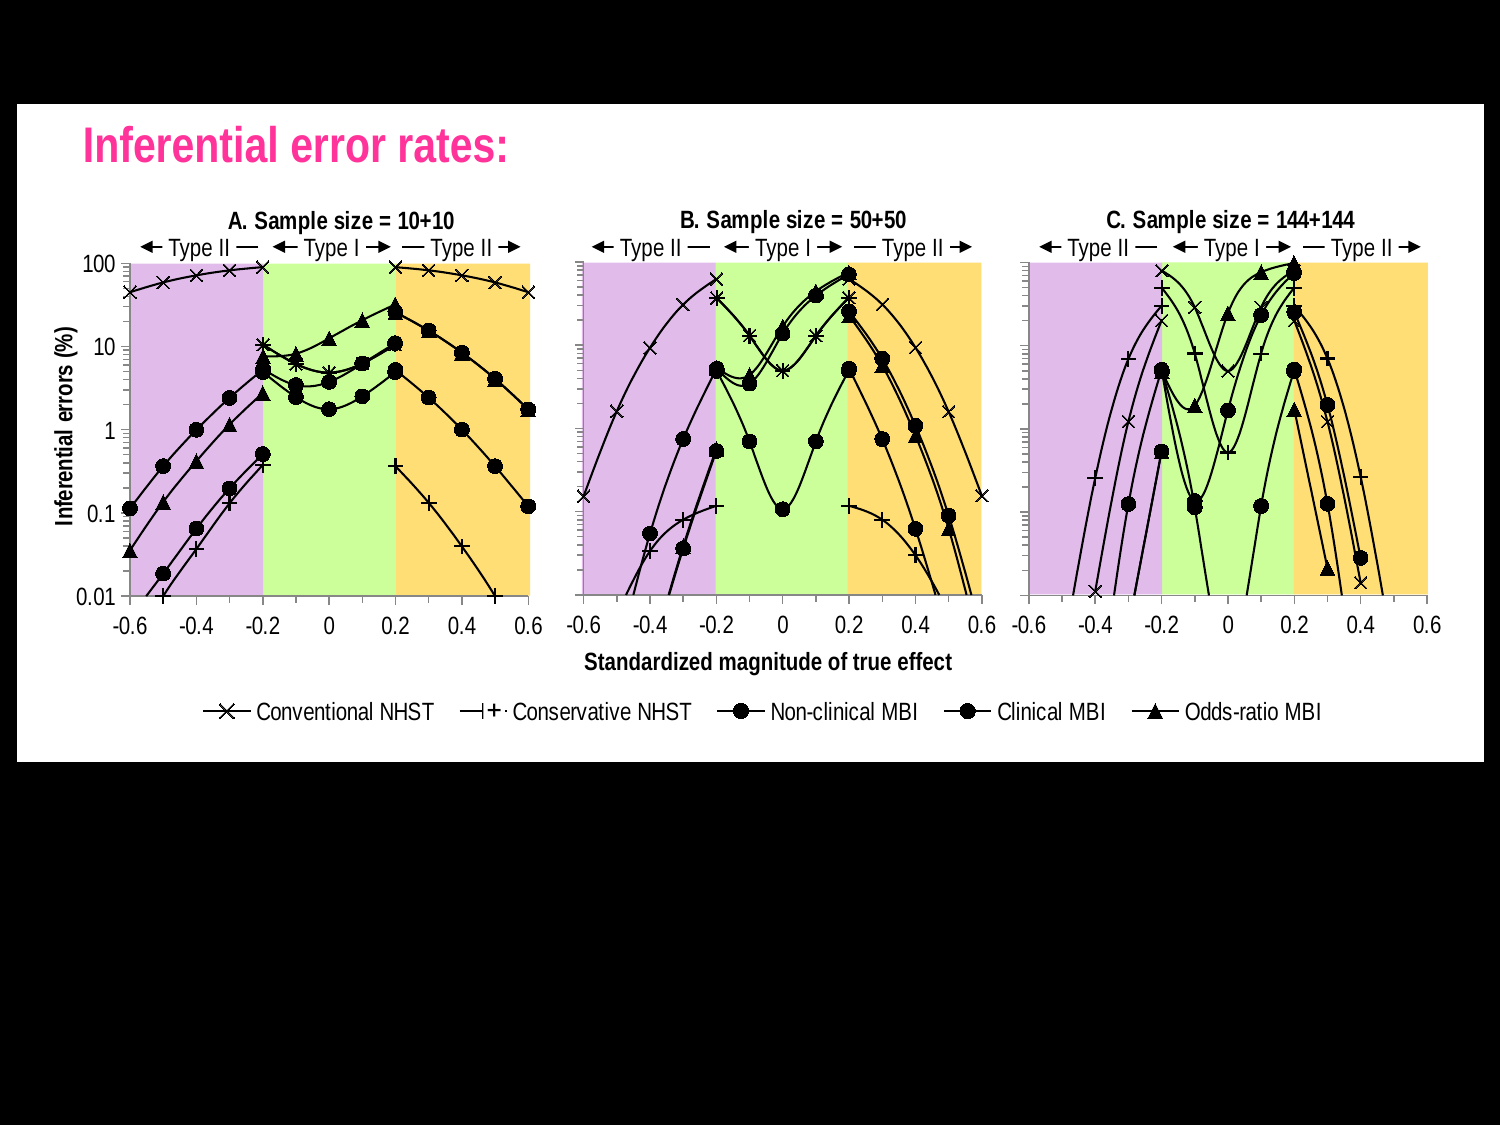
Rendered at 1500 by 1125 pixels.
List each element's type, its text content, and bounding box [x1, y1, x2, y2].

chart [140, 669, 1351, 752]
list Inferential error rates: [15, 103, 1486, 764]
text_box Standardized magnitude of true effect [578, 655, 959, 668]
chart [41, 194, 1455, 647]
